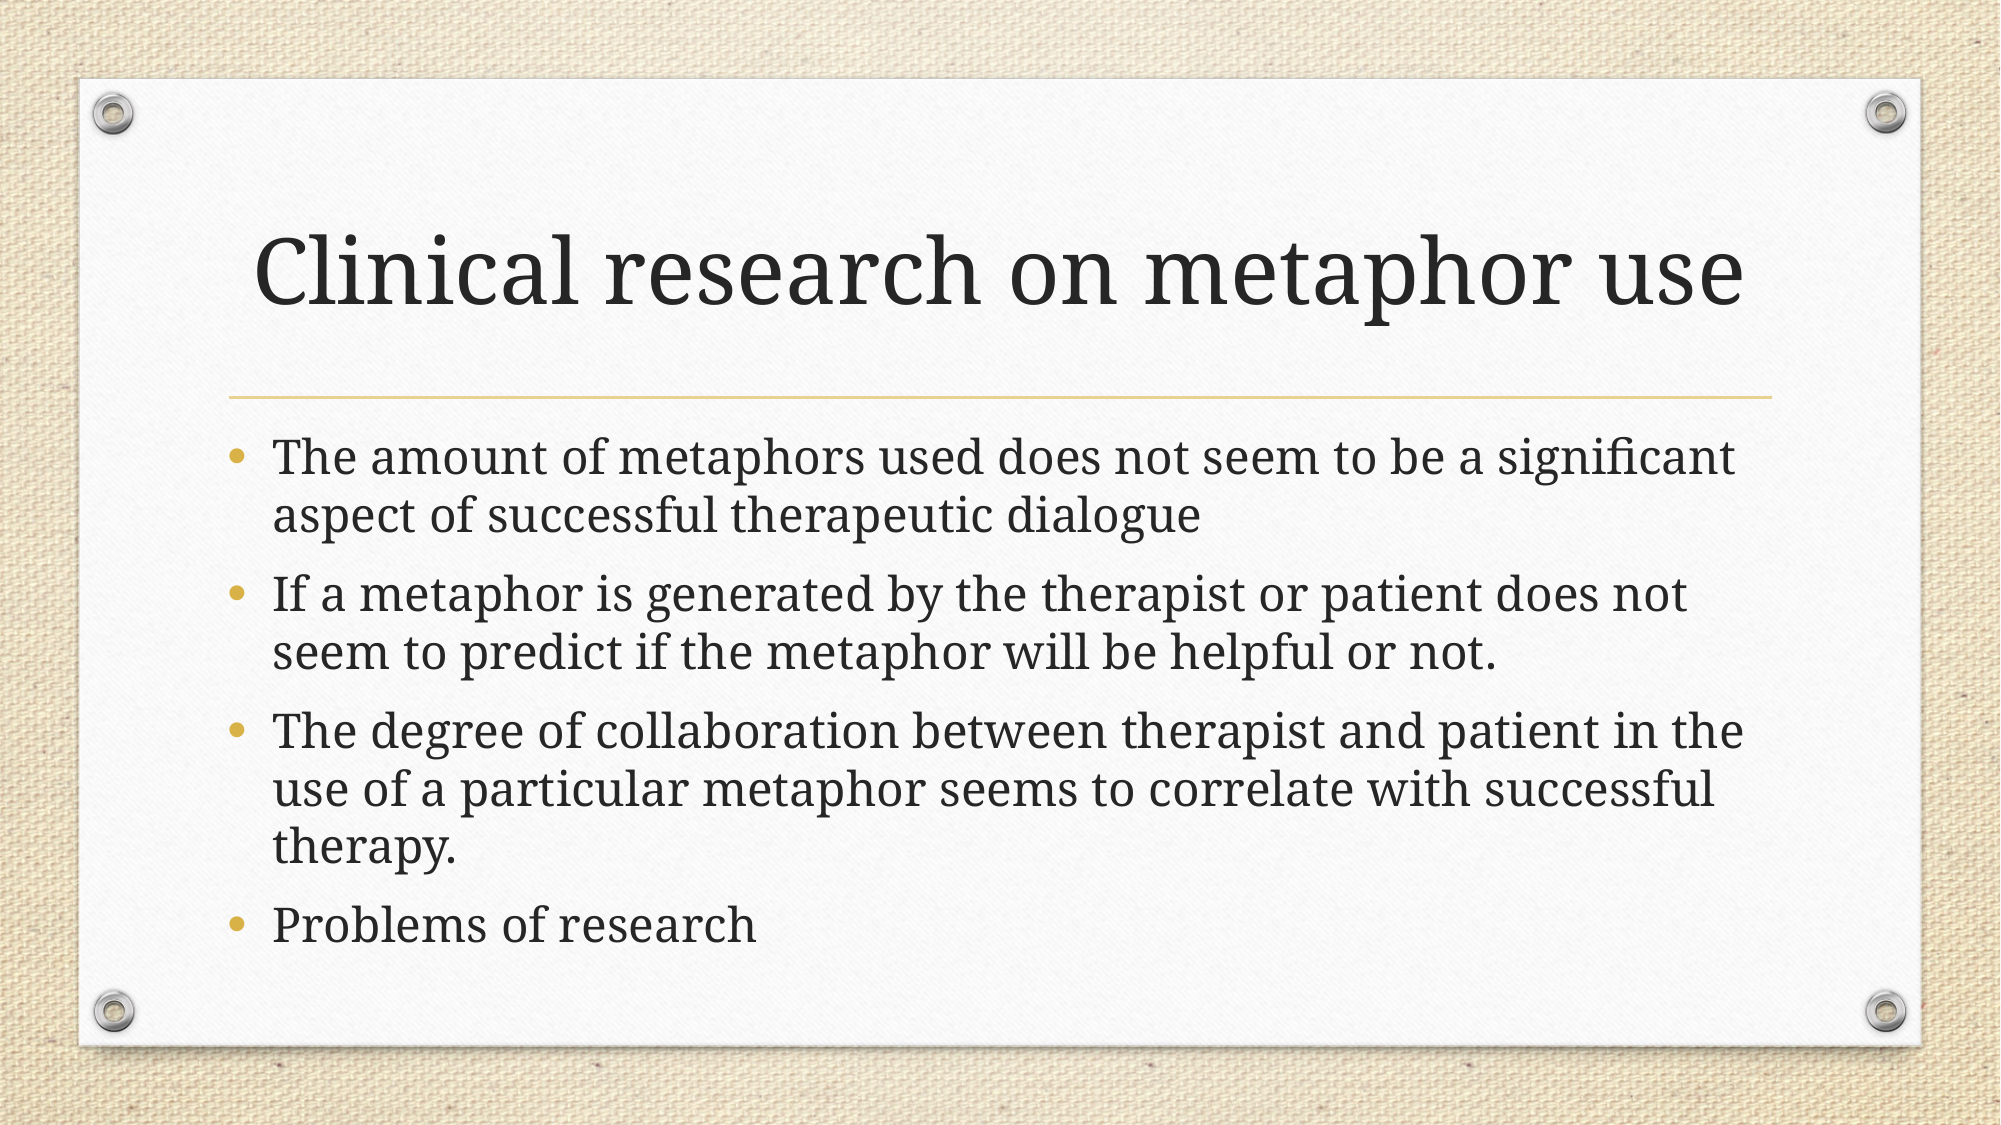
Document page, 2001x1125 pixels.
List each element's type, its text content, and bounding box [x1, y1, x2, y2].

list The amount of metaphors used does not seem to be a significant aspect of successful therapeutic dialogue If a metaphor is generated by the therapist or patient does not seem to predict if the metaphor will be helpful or not. The degree of collaboration between therapist and patient in the use of a particular metaphor seems to correlate with successful therapy. Problems of research [212, 419, 1788, 964]
title Clinical research on metaphor use [212, 161, 1788, 375]
picture [0, 0, 2001, 1125]
